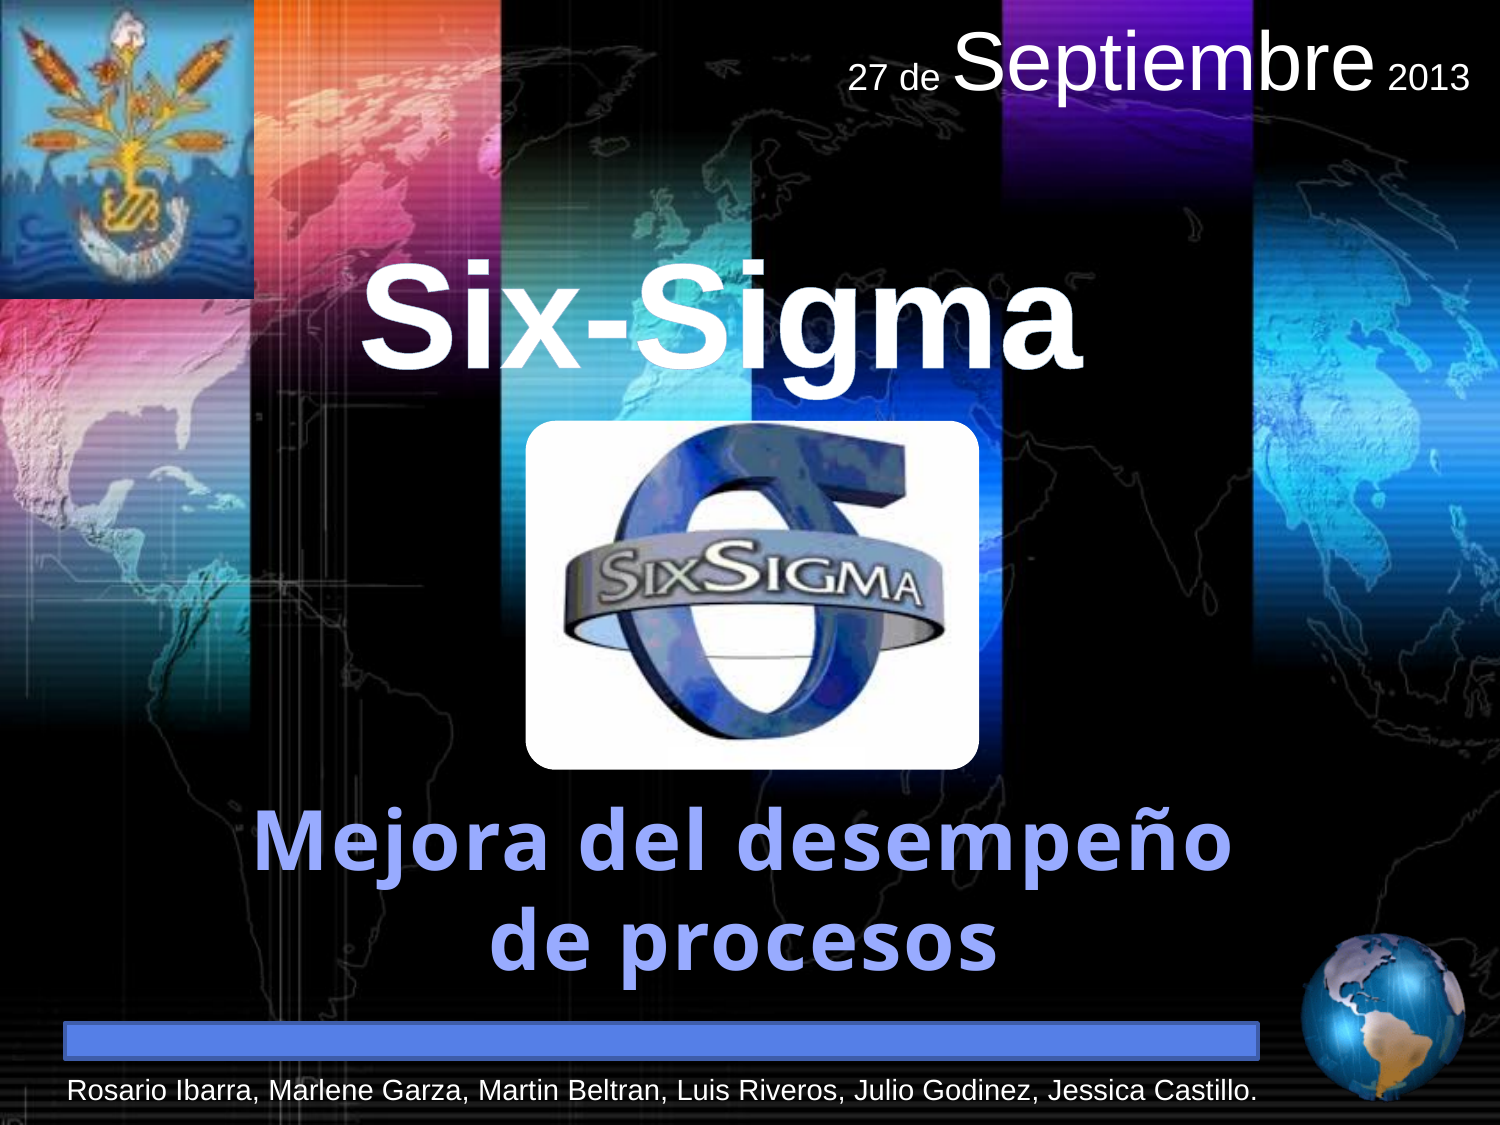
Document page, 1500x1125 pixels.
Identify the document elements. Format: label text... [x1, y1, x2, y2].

text_box [63, 1021, 1260, 1061]
text_box Six-Sigma [123, 208, 1317, 409]
title Mejora del desempeño de procesos [229, 751, 1259, 1021]
picture [0, 0, 1500, 1125]
text_box Rosario Ibarra, Marlene Garza, Martin Beltran, Luis Riveros, Julio Godinez, Jessica Castillo. [41, 1064, 1294, 1115]
text_box 27 de Septiembre 2013 [832, 0, 1500, 115]
